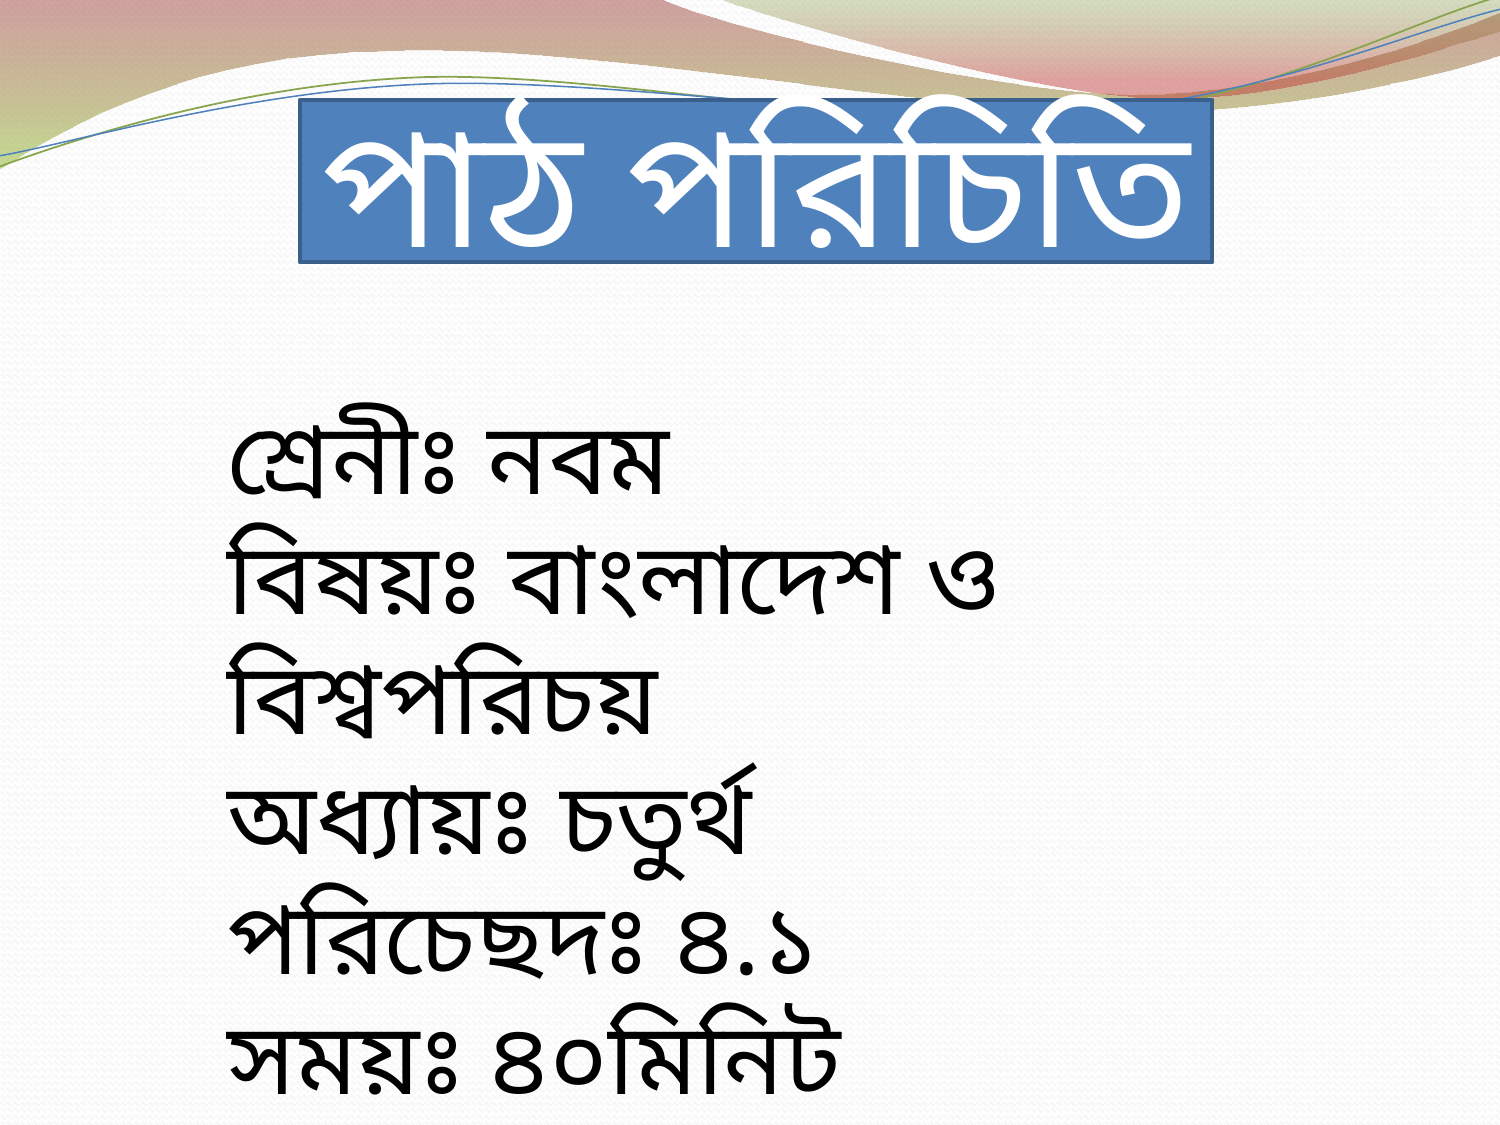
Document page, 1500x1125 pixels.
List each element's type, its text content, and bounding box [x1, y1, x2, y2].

text_box পাঠ পরিচিতি [298, 98, 1214, 264]
text_box শ্রেনীঃ নবম বিষয়ঃ বাংলাদেশ ও বিশ্বপরিচয় অধ্যায়ঃ চতুর্থ পরিচেছদঃ ৪.১ সময়ঃ ৪০মিনিট [212, 387, 1313, 1122]
